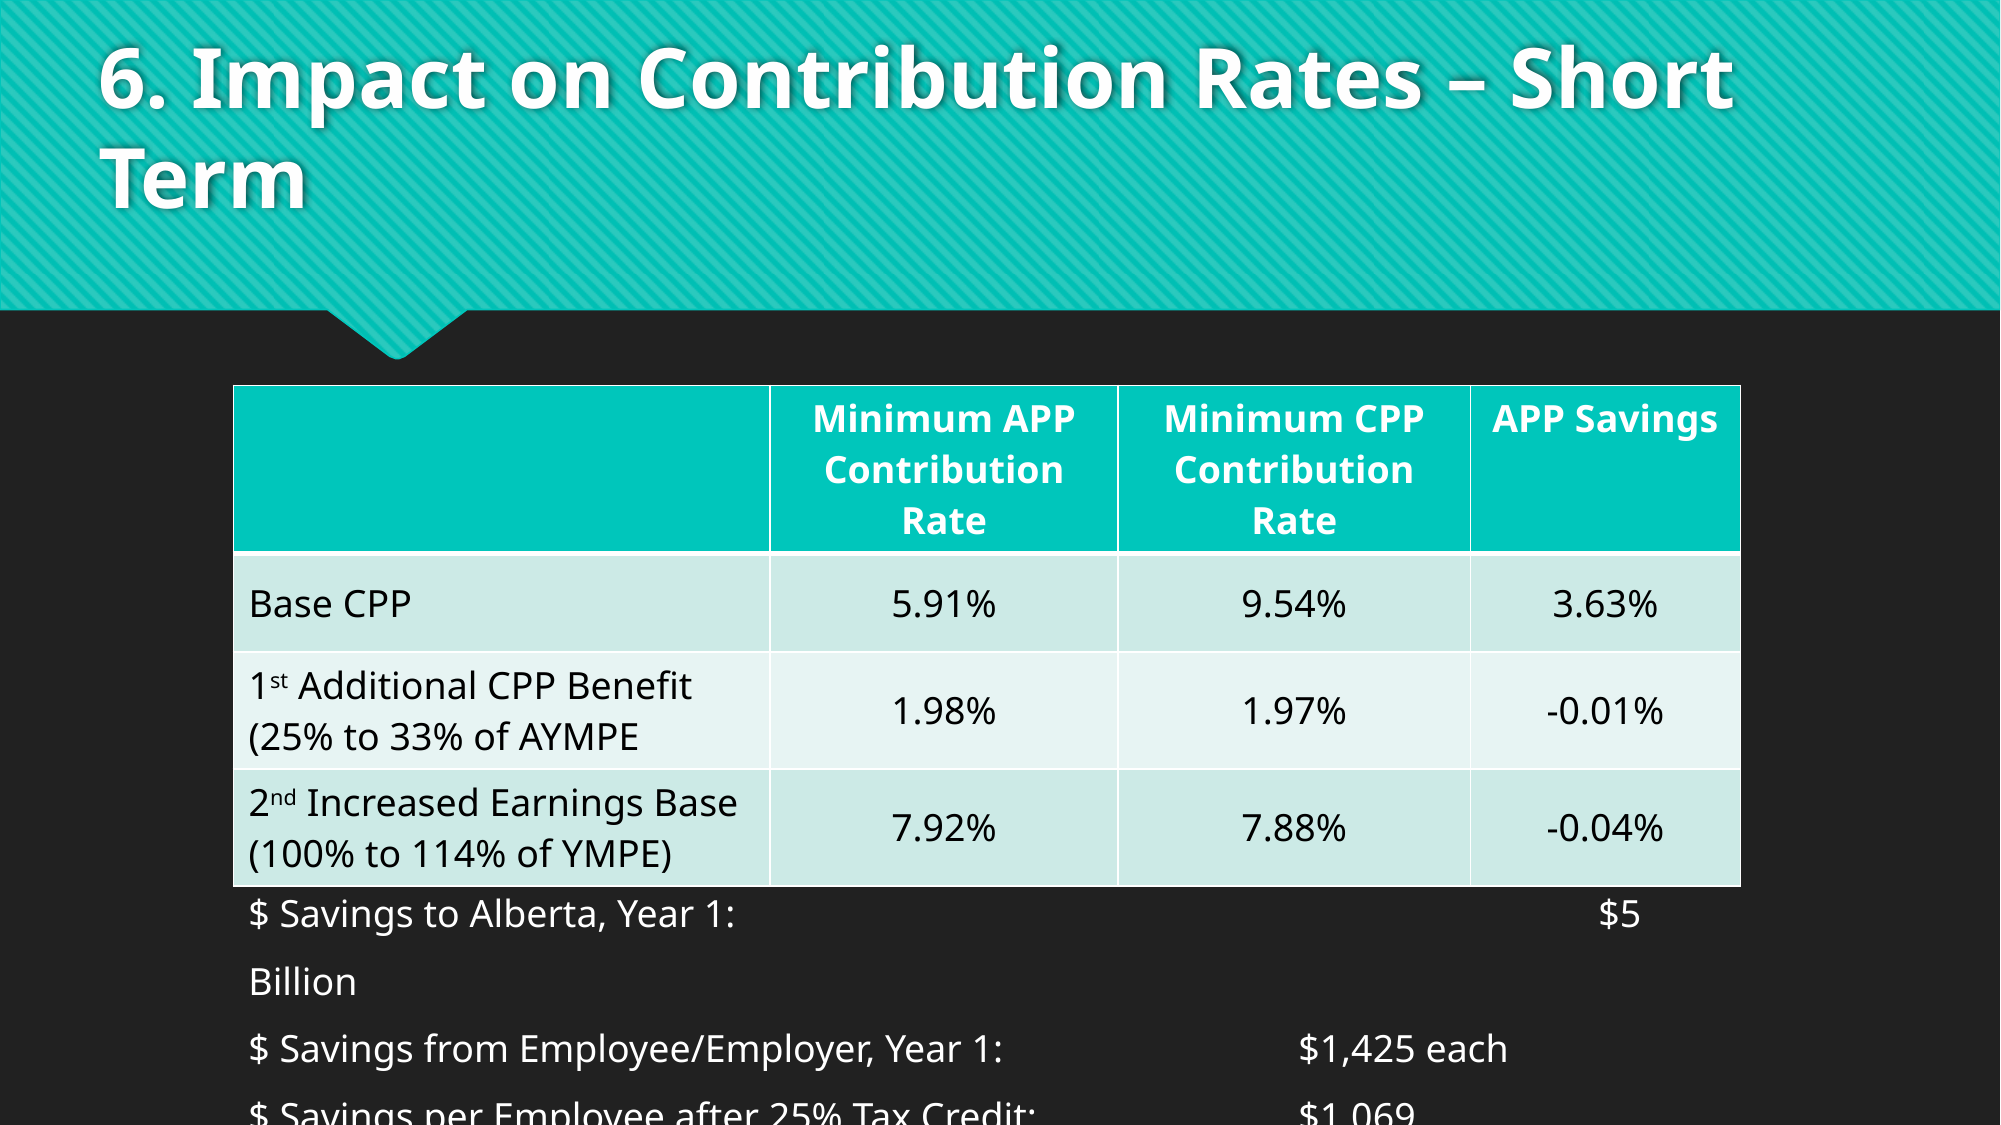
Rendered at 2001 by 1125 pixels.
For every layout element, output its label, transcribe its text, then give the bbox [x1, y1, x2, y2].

table_cell -0.01% [1471, 653, 1740, 768]
table_cell 3.63% [1471, 556, 1740, 651]
table_cell 1.97% [1119, 653, 1470, 768]
table_header Minimum APP Contribution Rate [771, 386, 1117, 551]
table_cell 9.54% [1119, 556, 1470, 651]
table_cell 7.88% [1119, 770, 1470, 860]
table_header APP Savings [1471, 386, 1740, 551]
text_box $ Savings to Alberta, Year 1: $5 Billion $ Savings from Employee/Employer, Year 1: $1,425 each $ Savings per Employee after 25% Tax Credit: $1,069 [233, 860, 1689, 1125]
table_header Minimum CPP Contribution Rate [1119, 386, 1470, 551]
table_cell 1.98% [771, 653, 1117, 768]
table_cell -0.04% [1471, 770, 1740, 885]
table_cell Base CPP [234, 556, 769, 651]
table_cell 2nd Increased Earnings Base (100% to 114% of YMPE) [234, 770, 769, 860]
table_cell 7.92% [771, 770, 1117, 860]
table_cell 5.91% [771, 556, 1117, 651]
table_header [234, 386, 769, 551]
table_cell 1st Additional CPP Benefit (25% to 33% of AYMPE [234, 653, 769, 768]
title 6. Impact on Contribution Rates – Short Term [83, 73, 1919, 233]
